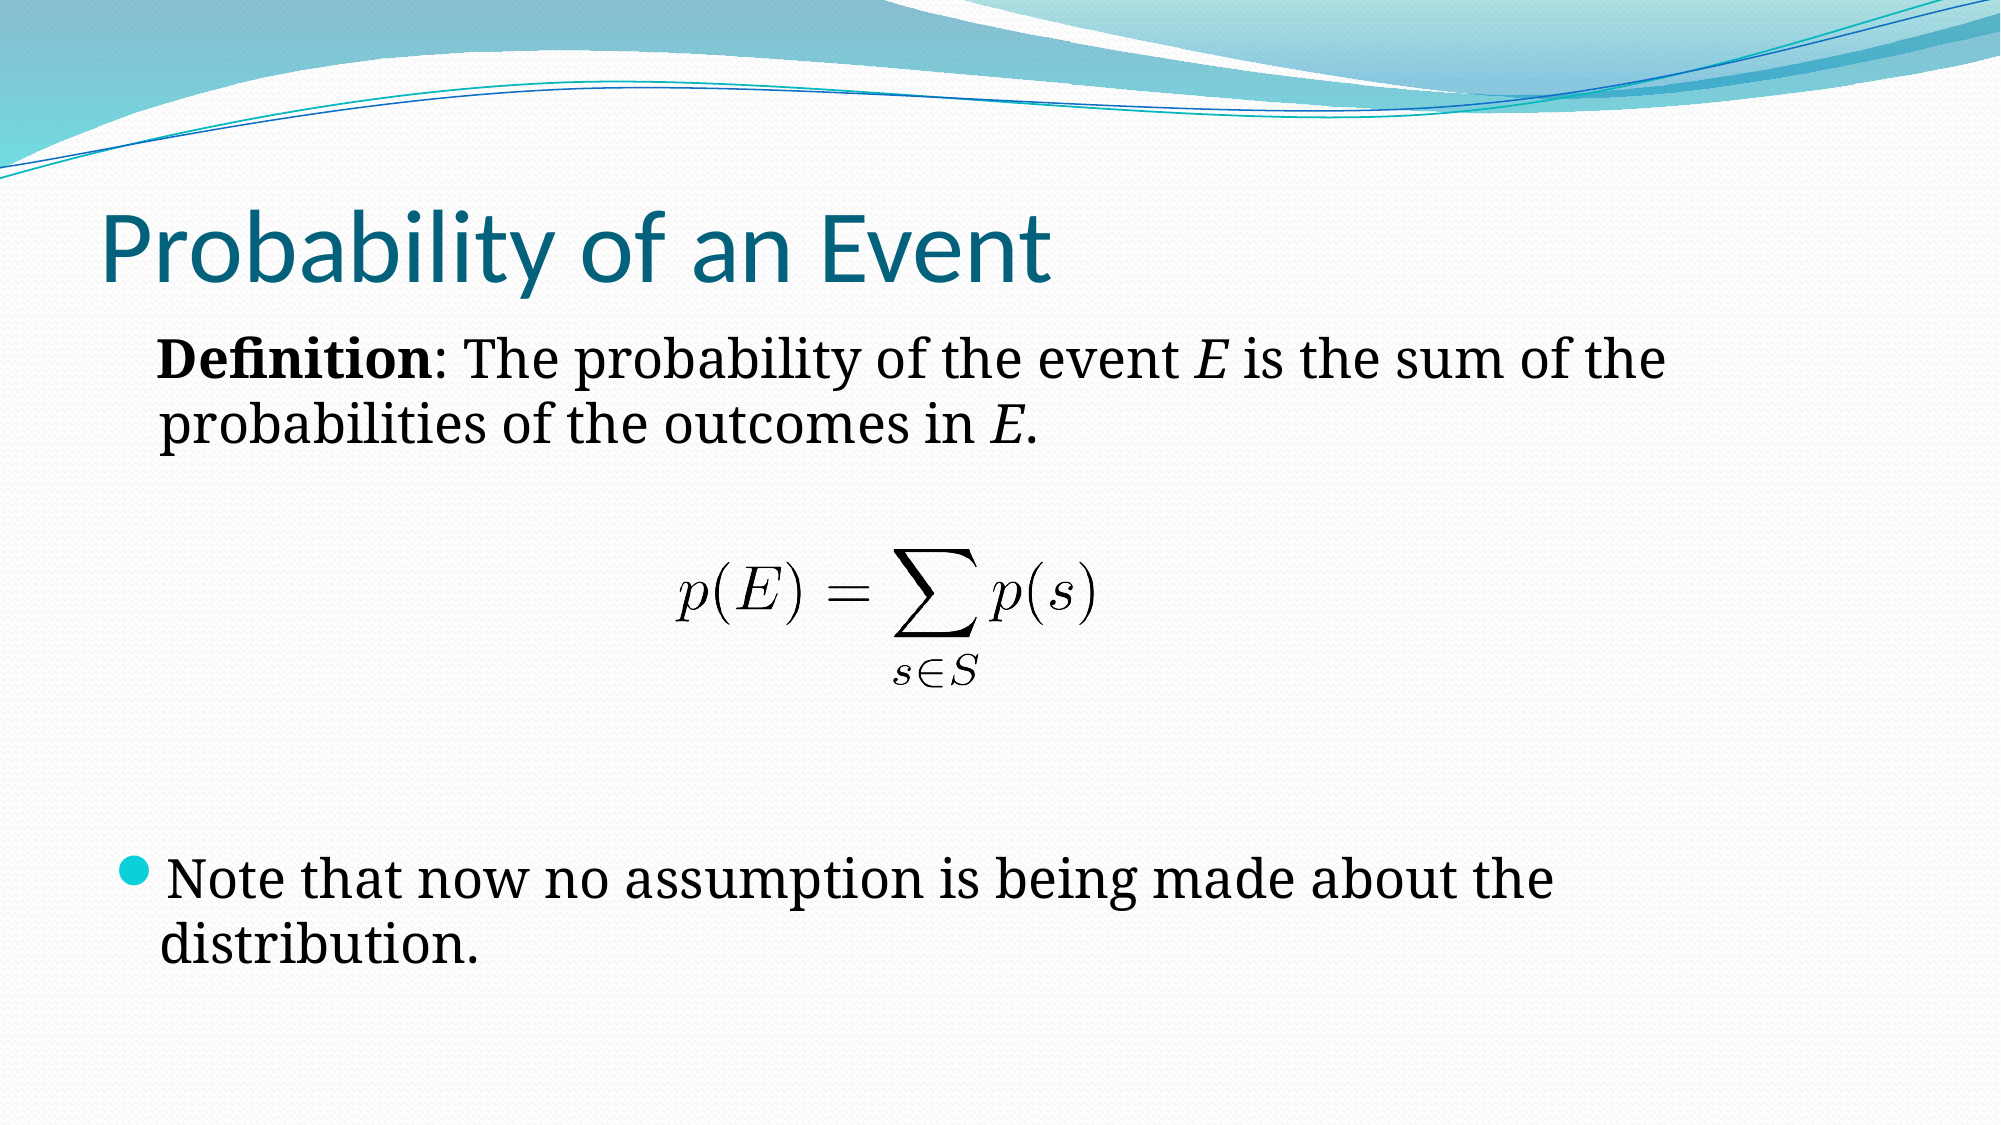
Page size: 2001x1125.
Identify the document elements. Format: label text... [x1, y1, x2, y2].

title Probability of an Event [99, 115, 1900, 303]
list Definition: The probability of the event E is the sum of the probabilities of the outcomes in E. Note that now no assumption is being made about the distribution. [99, 317, 1900, 1038]
picture [674, 549, 1094, 688]
